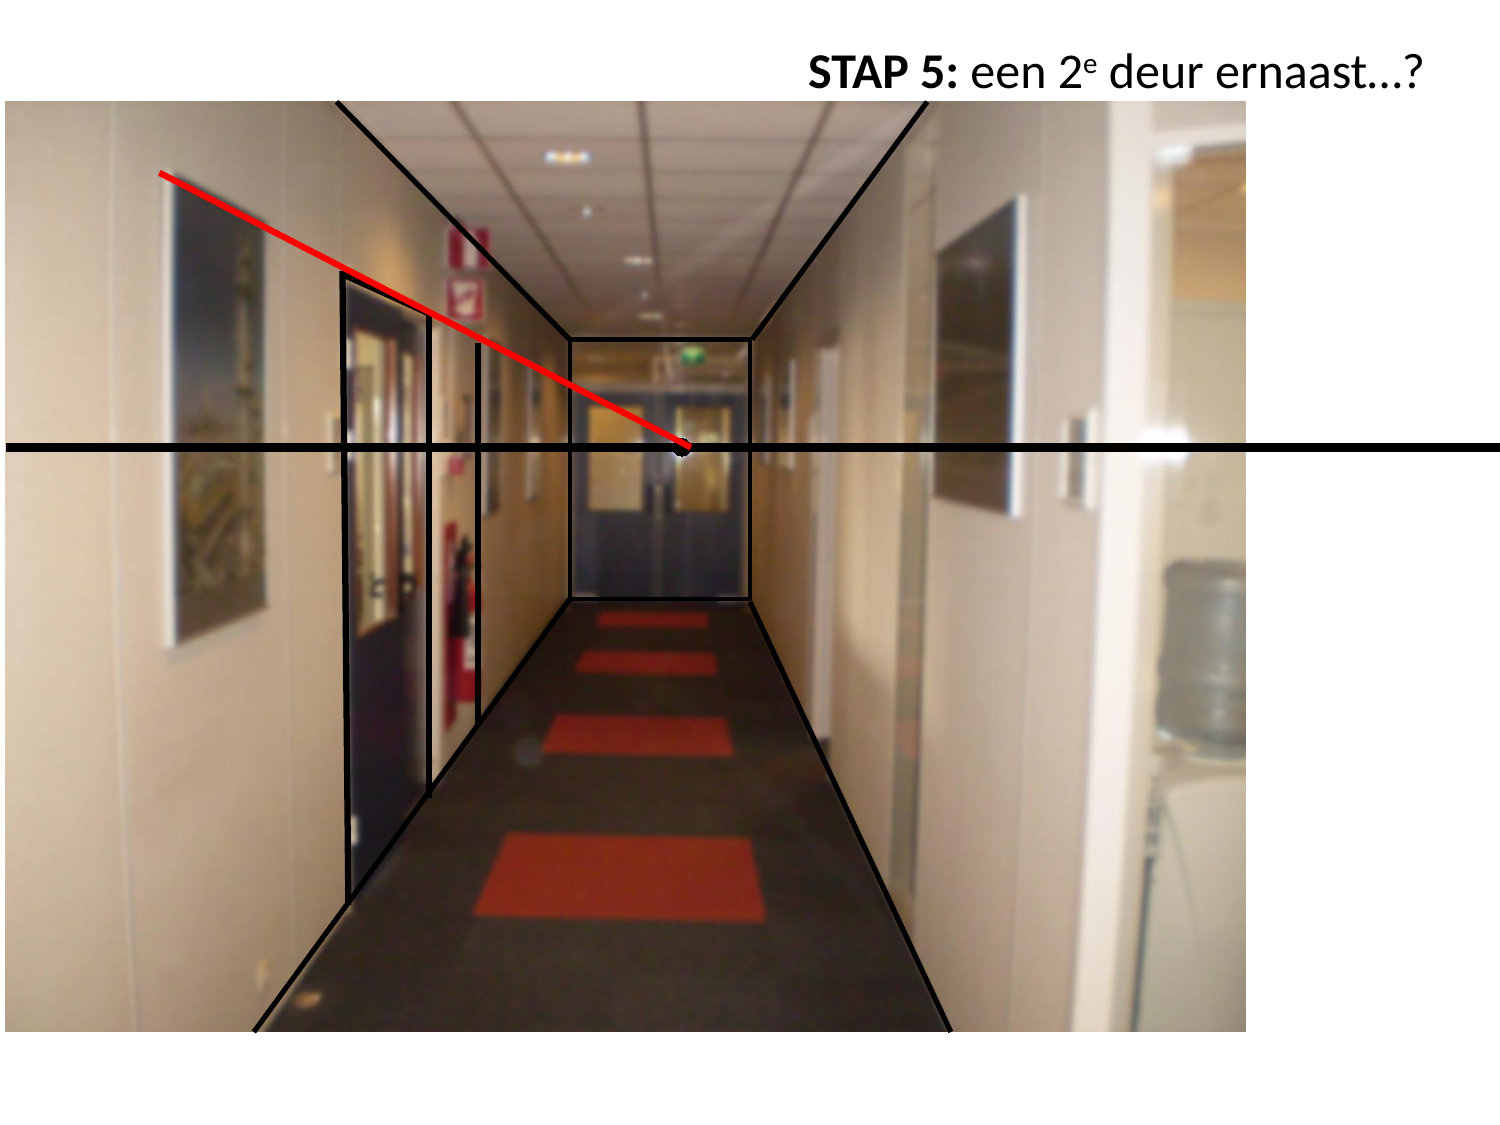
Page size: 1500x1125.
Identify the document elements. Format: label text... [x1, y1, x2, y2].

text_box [342, 456, 349, 906]
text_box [159, 172, 692, 448]
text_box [749, 601, 951, 1033]
picture [4, 101, 342, 1033]
picture [349, 448, 428, 599]
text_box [751, 101, 928, 340]
picture [479, 448, 1246, 1033]
picture [570, 101, 1246, 447]
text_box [336, 101, 570, 171]
text_box STAP 5: een 2e deur ernaast…? [761, 30, 1472, 106]
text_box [253, 599, 570, 1033]
picture [430, 448, 477, 599]
